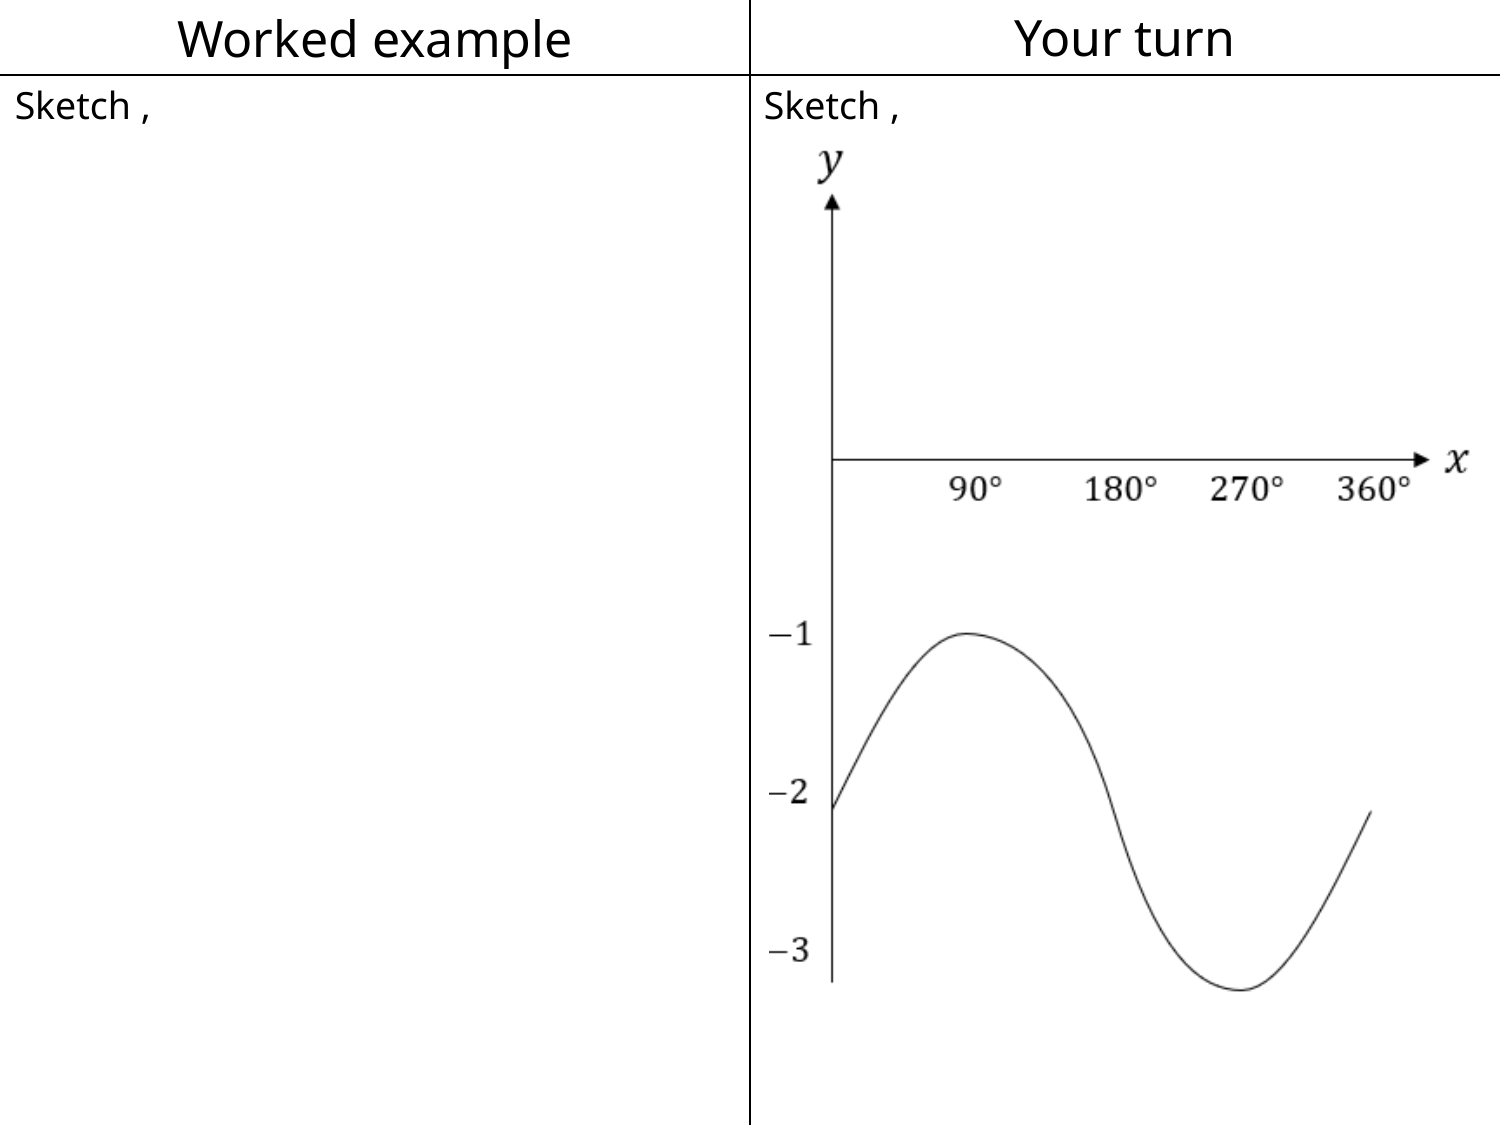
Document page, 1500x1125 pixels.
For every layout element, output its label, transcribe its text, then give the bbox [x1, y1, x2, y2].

picture [769, 134, 1480, 1002]
text_box Worked example [0, 0, 749, 74]
text_box Your turn [751, 0, 1500, 74]
